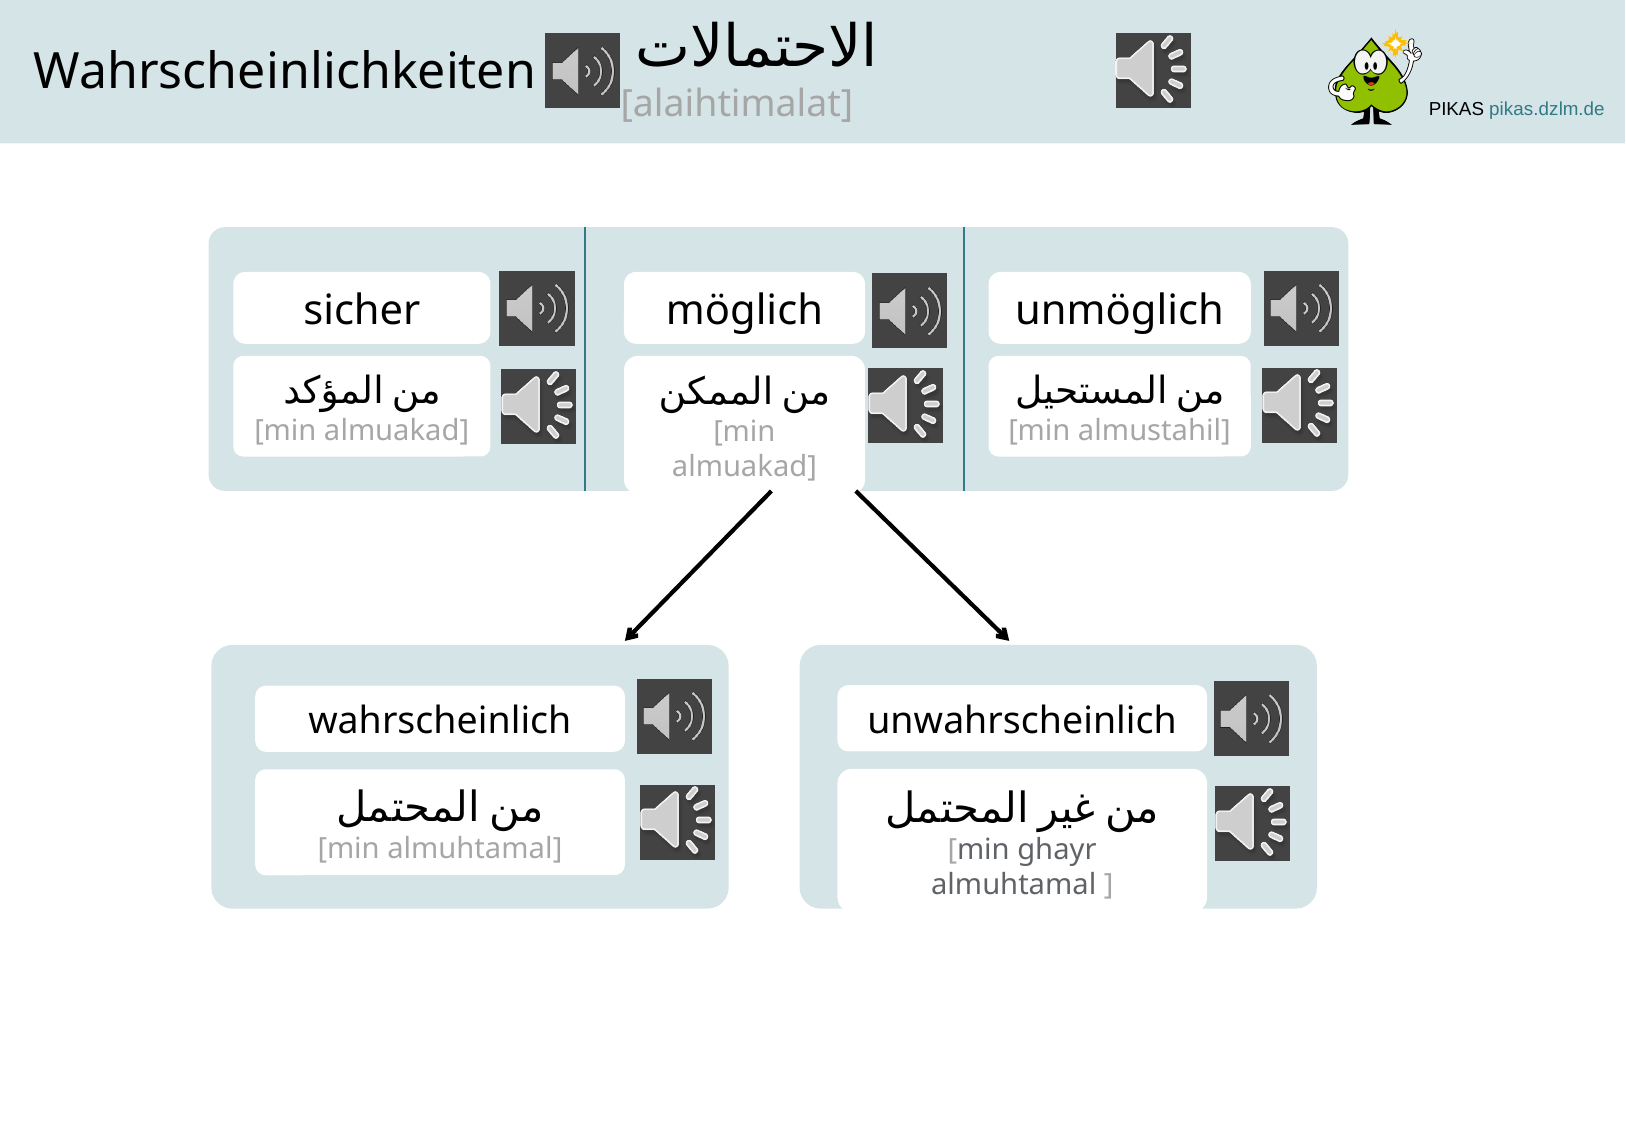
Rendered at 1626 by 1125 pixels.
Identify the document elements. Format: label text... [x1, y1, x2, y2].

text_box Wahrscheinlichkeiten [23, 23, 567, 114]
picture [544, 32, 621, 110]
picture [1212, 680, 1290, 757]
picture [1261, 367, 1338, 444]
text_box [624, 490, 772, 641]
picture [498, 269, 576, 347]
picture [1114, 32, 1192, 110]
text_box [233, 271, 491, 458]
picture [1328, 26, 1422, 125]
text_box [207, 226, 964, 493]
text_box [624, 271, 866, 458]
text_box [965, 226, 1350, 492]
picture [639, 783, 717, 861]
picture [635, 677, 713, 755]
picture [1262, 269, 1340, 347]
picture [1214, 785, 1291, 863]
picture [867, 367, 944, 445]
text_box [798, 643, 1319, 910]
text_box [210, 643, 730, 910]
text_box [855, 490, 1010, 641]
text_box الاحتمالات [alaihtimalat] [609, 20, 1154, 112]
picture [871, 272, 949, 350]
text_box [255, 685, 625, 877]
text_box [988, 271, 1251, 458]
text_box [837, 685, 1208, 876]
picture [500, 368, 578, 445]
